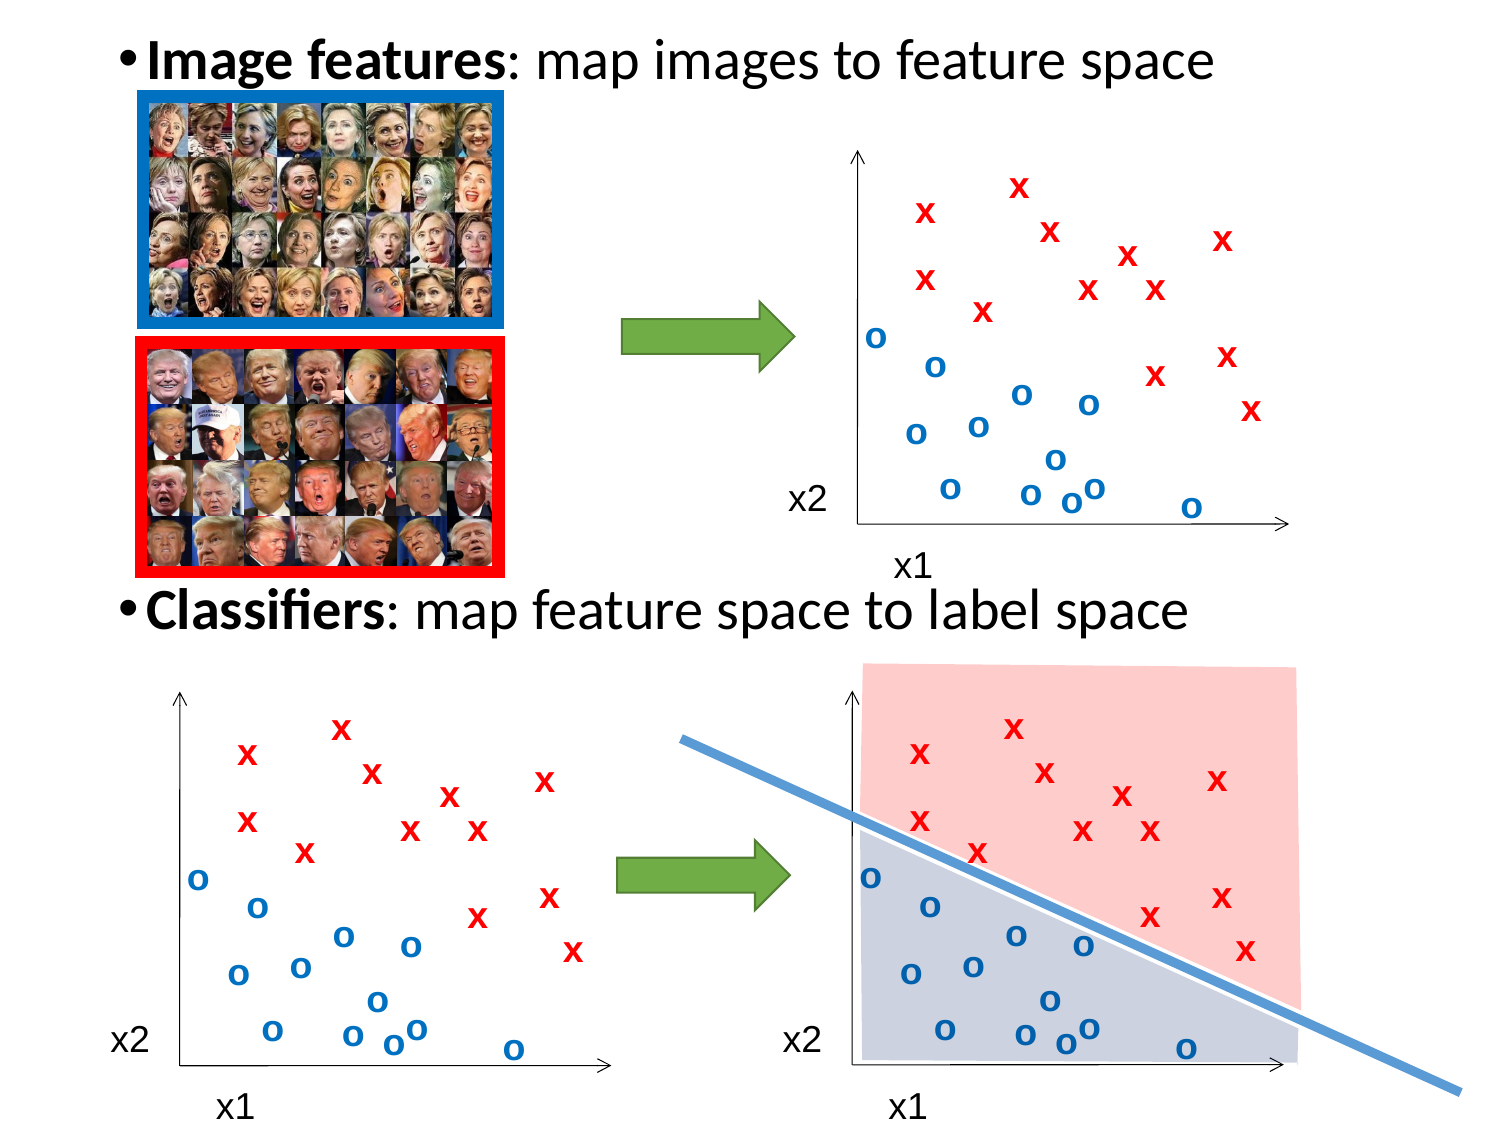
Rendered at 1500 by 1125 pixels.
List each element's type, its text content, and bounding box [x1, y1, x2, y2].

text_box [775, 1093, 1284, 1121]
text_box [140, 342, 499, 572]
text_box [620, 299, 780, 374]
text_box [861, 662, 1299, 738]
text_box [680, 738, 1461, 1093]
list Image features: map images to feature space Classifiers: map feature space to label space [103, 21, 1397, 1084]
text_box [780, 149, 1290, 581]
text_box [775, 690, 1284, 738]
text_box [616, 856, 680, 894]
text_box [103, 691, 612, 1122]
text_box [143, 96, 499, 323]
